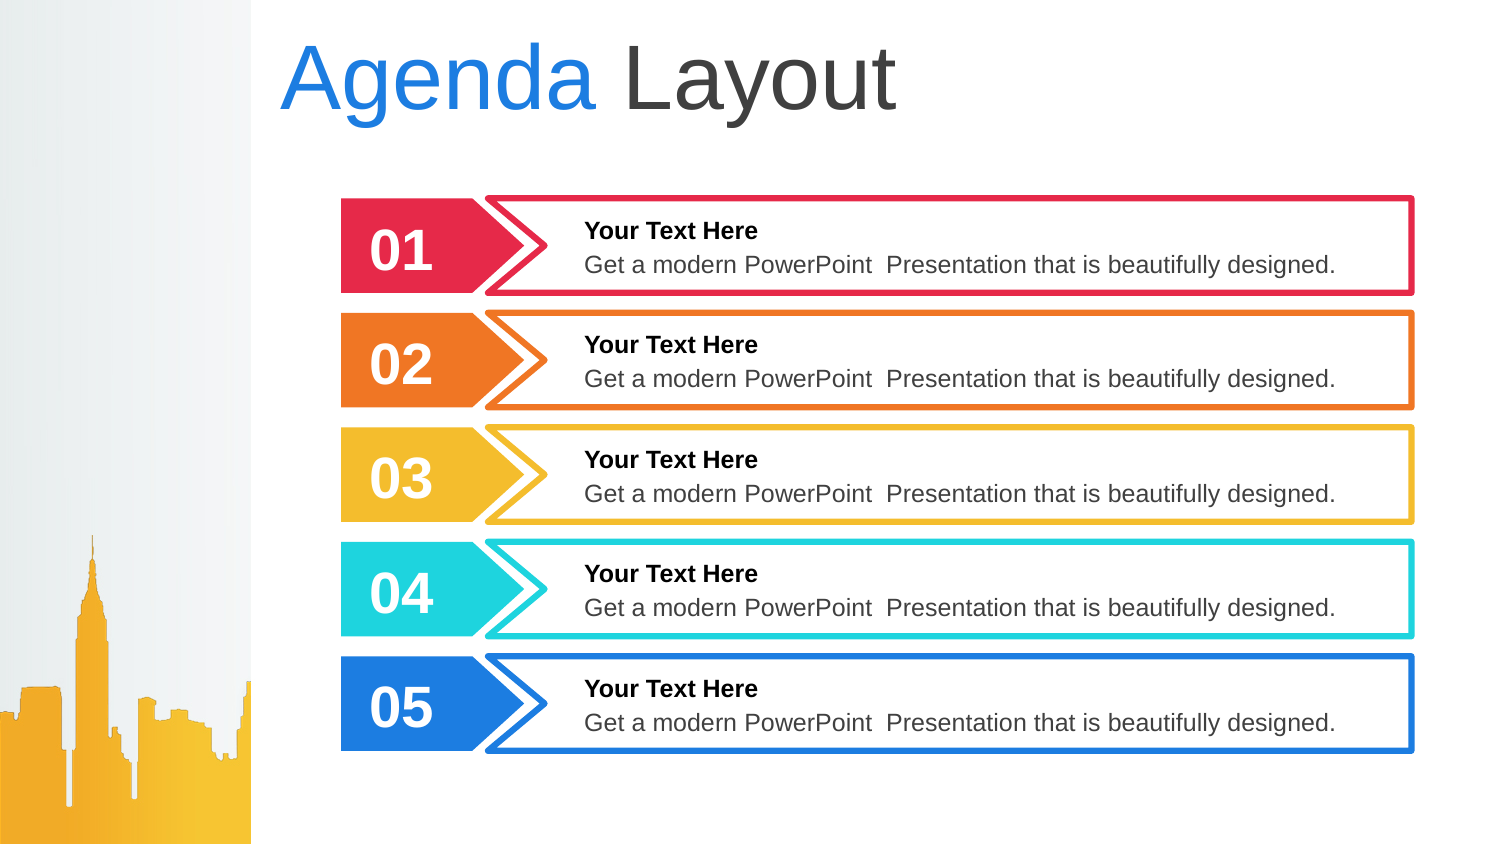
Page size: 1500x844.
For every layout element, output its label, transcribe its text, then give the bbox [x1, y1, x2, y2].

text_box [339, 425, 527, 524]
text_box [569, 664, 1365, 745]
text_box [486, 654, 1414, 753]
text_box 02 [354, 326, 454, 397]
text_box [486, 425, 1414, 524]
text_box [569, 435, 1365, 516]
text_box [486, 310, 1414, 410]
text_box 04 [354, 555, 454, 626]
text_box 05 [354, 669, 454, 740]
text_box [339, 654, 527, 753]
text_box [486, 539, 1414, 639]
text_box 03 [354, 440, 454, 511]
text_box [569, 550, 1365, 630]
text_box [569, 321, 1365, 402]
text_box [339, 539, 527, 639]
text_box [339, 196, 527, 295]
picture [0, 0, 1500, 844]
text_box [486, 196, 1414, 295]
text_box 01 [354, 211, 454, 282]
title Agenda Layout [265, 0, 1500, 146]
text_box [339, 310, 527, 410]
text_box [569, 206, 1365, 287]
